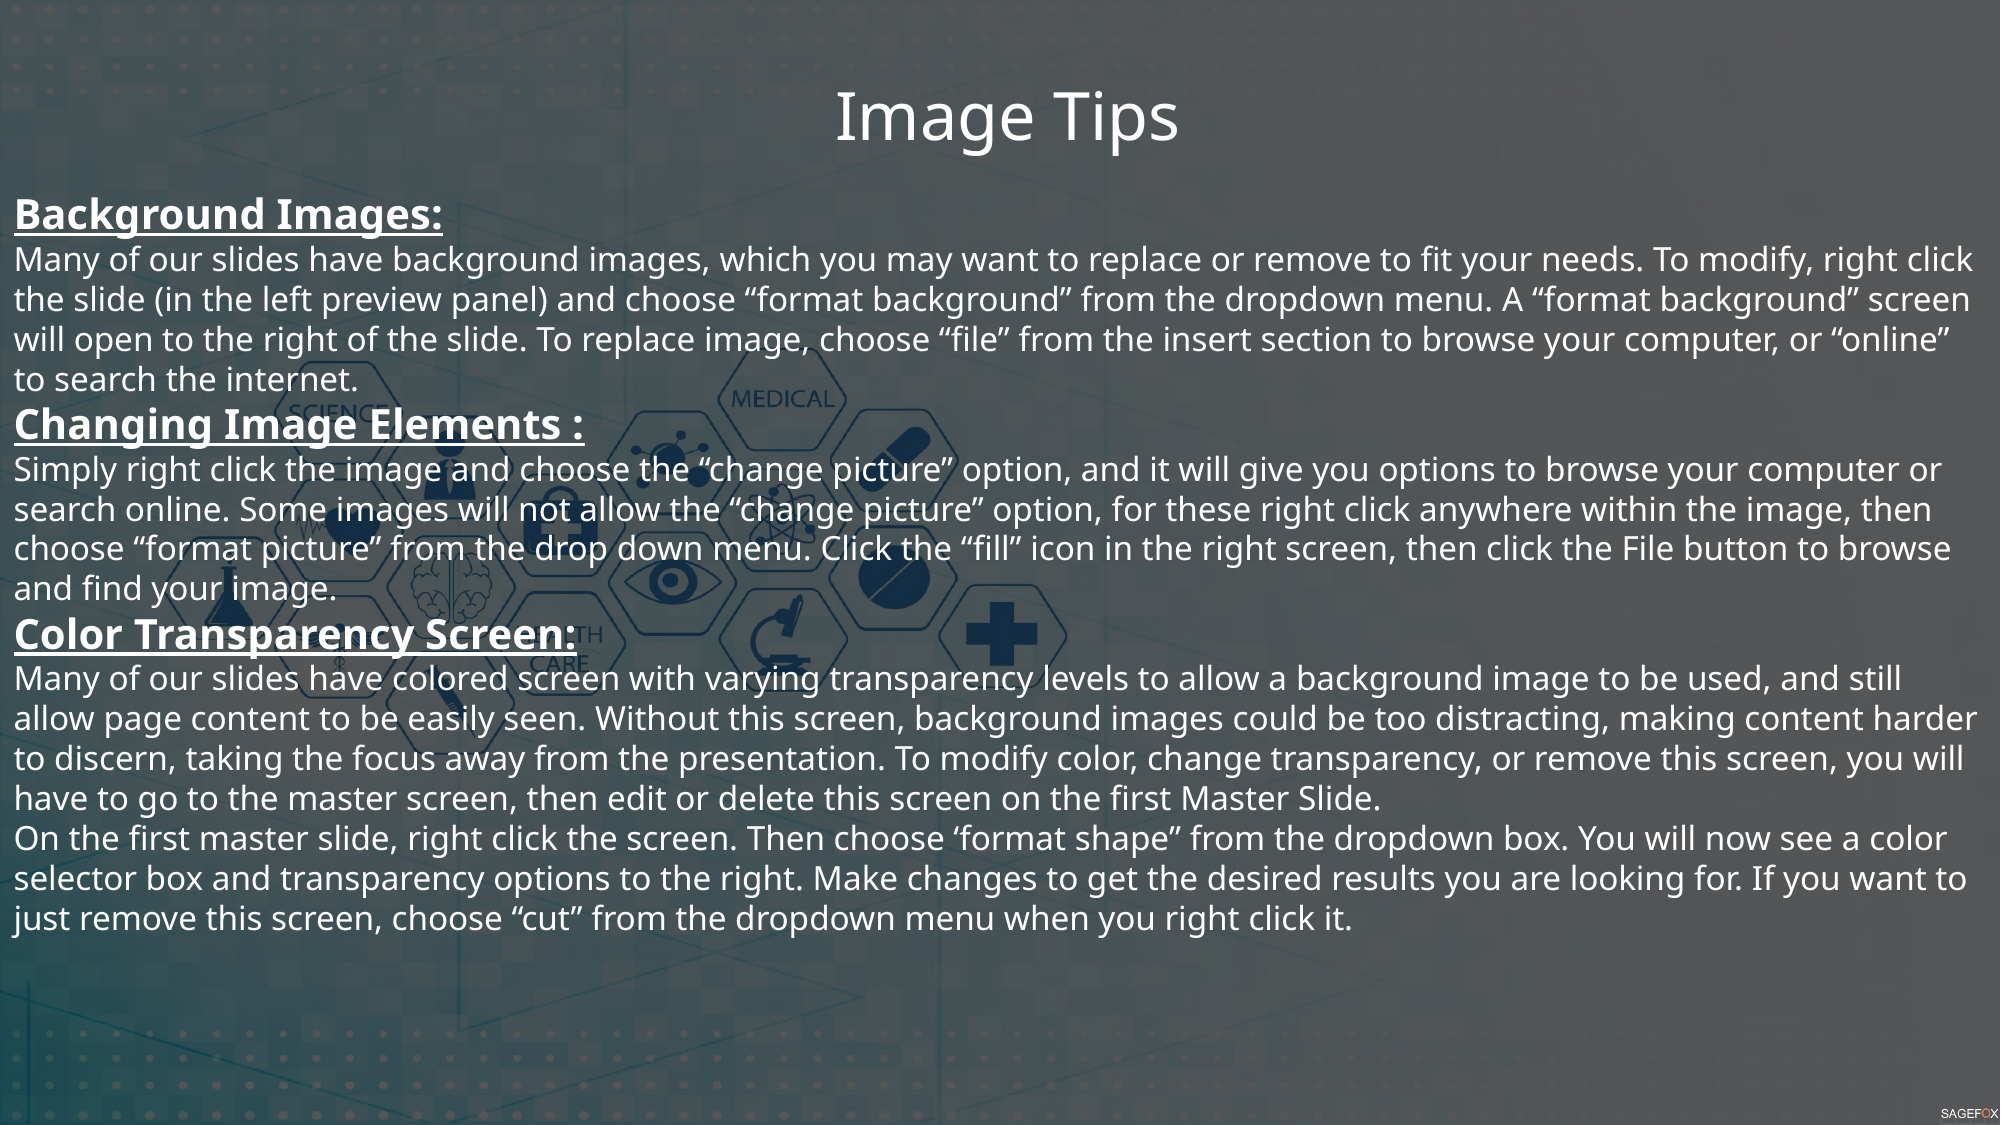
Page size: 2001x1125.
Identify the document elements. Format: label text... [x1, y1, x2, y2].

text_box Background Images: Many of our slides have background images, which you may want to replace or remove to fit your needs. To modify, right click the slide (in the left preview panel) and choose “format background” from the dropdown menu. A “format background” screen will open to the right of the slide. To replace image, choose “file” from the insert section to browse your computer, or “online” to search the internet. Changing Image Elements : Simply right click the image and choose the “change picture” option, and it will give you options to browse your computer or search online. Some images will not allow the “change picture” option, for these right click anywhere within the image, then choose “format picture” from the drop down menu. Click the “fill” icon in the right screen, then click the File button to browse and find your image. Color Transparency Screen: Many of our slides have colored screen with varying transparency levels to allow a background image to be used, and still allow page content to be easily seen. Without this screen, background images could be too distracting, making content harder to discern, taking the focus away from the presentation. To modify color, change transparency, or remove this screen, you will have to go to the master screen, then edit or delete this screen on the first Master Slide. On the first master slide, right click the screen. Then choose ‘format shape” from the dropdown box. You will now see a color selector box and transparency options to the right. Make changes to get the desired results you are looking for. If you want to just remove this screen, choose “cut” from the dropdown menu when you right click it. [0, 0, 2000, 1125]
title Image Tips [597, 59, 1420, 177]
